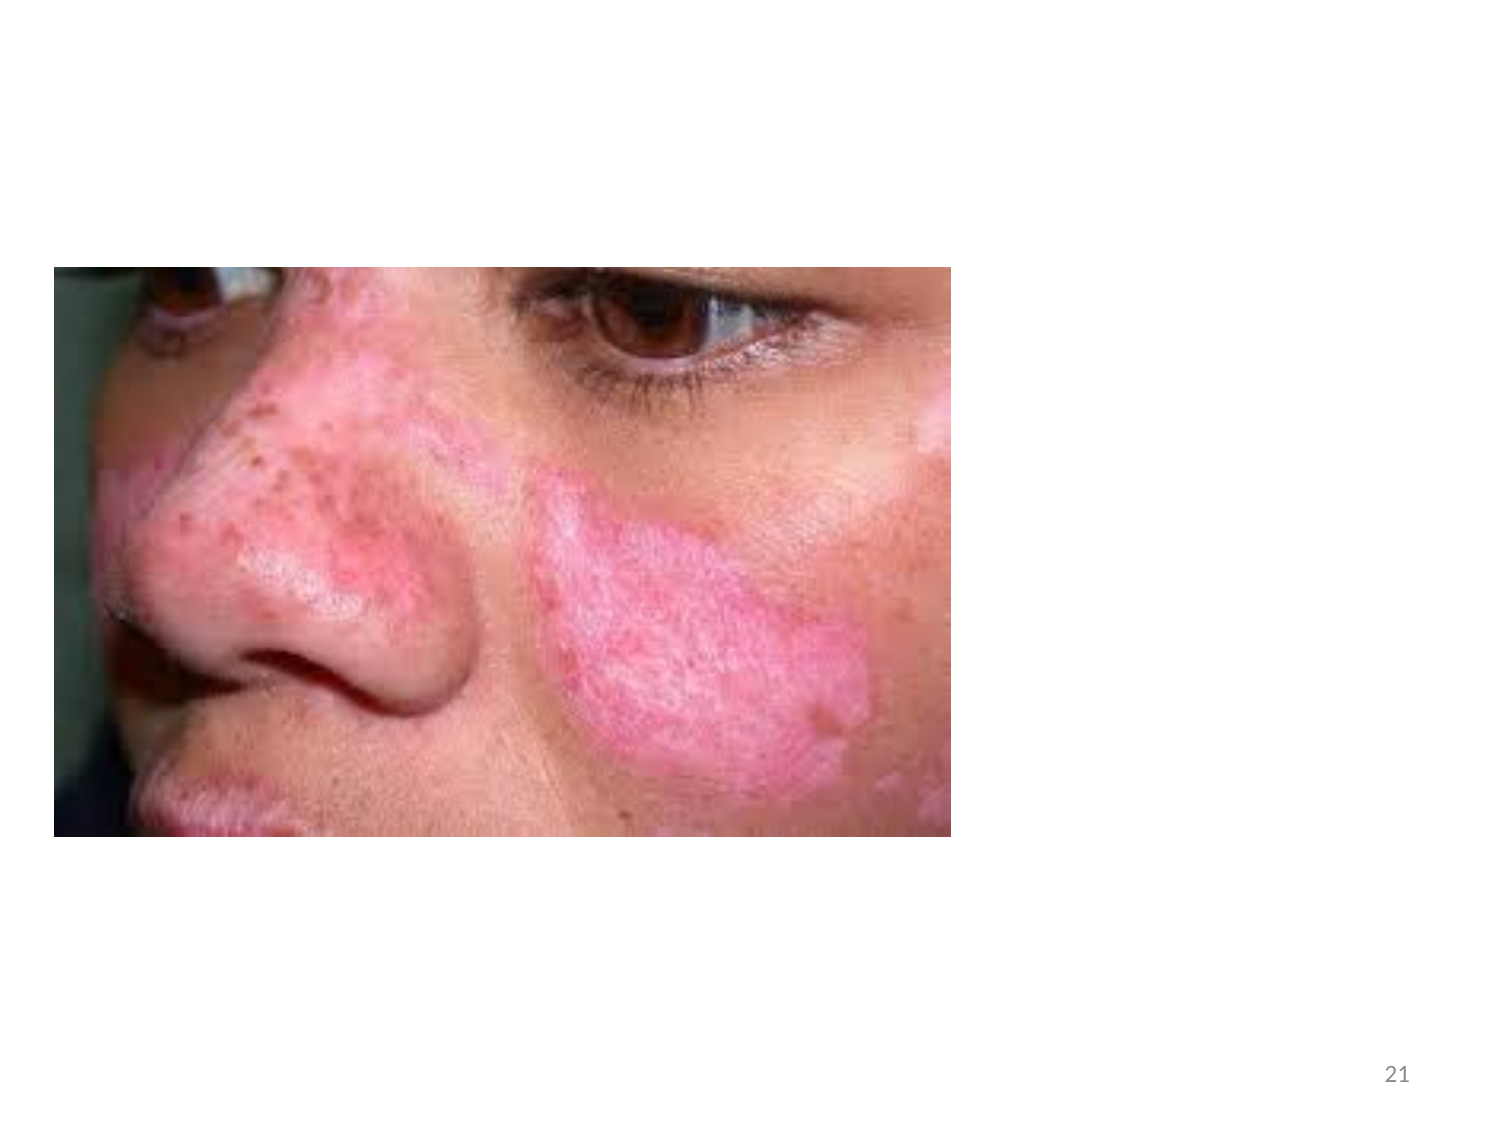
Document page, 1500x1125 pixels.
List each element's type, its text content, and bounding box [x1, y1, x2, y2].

slide_number 20 [1074, 1042, 1425, 1103]
picture [54, 267, 952, 837]
